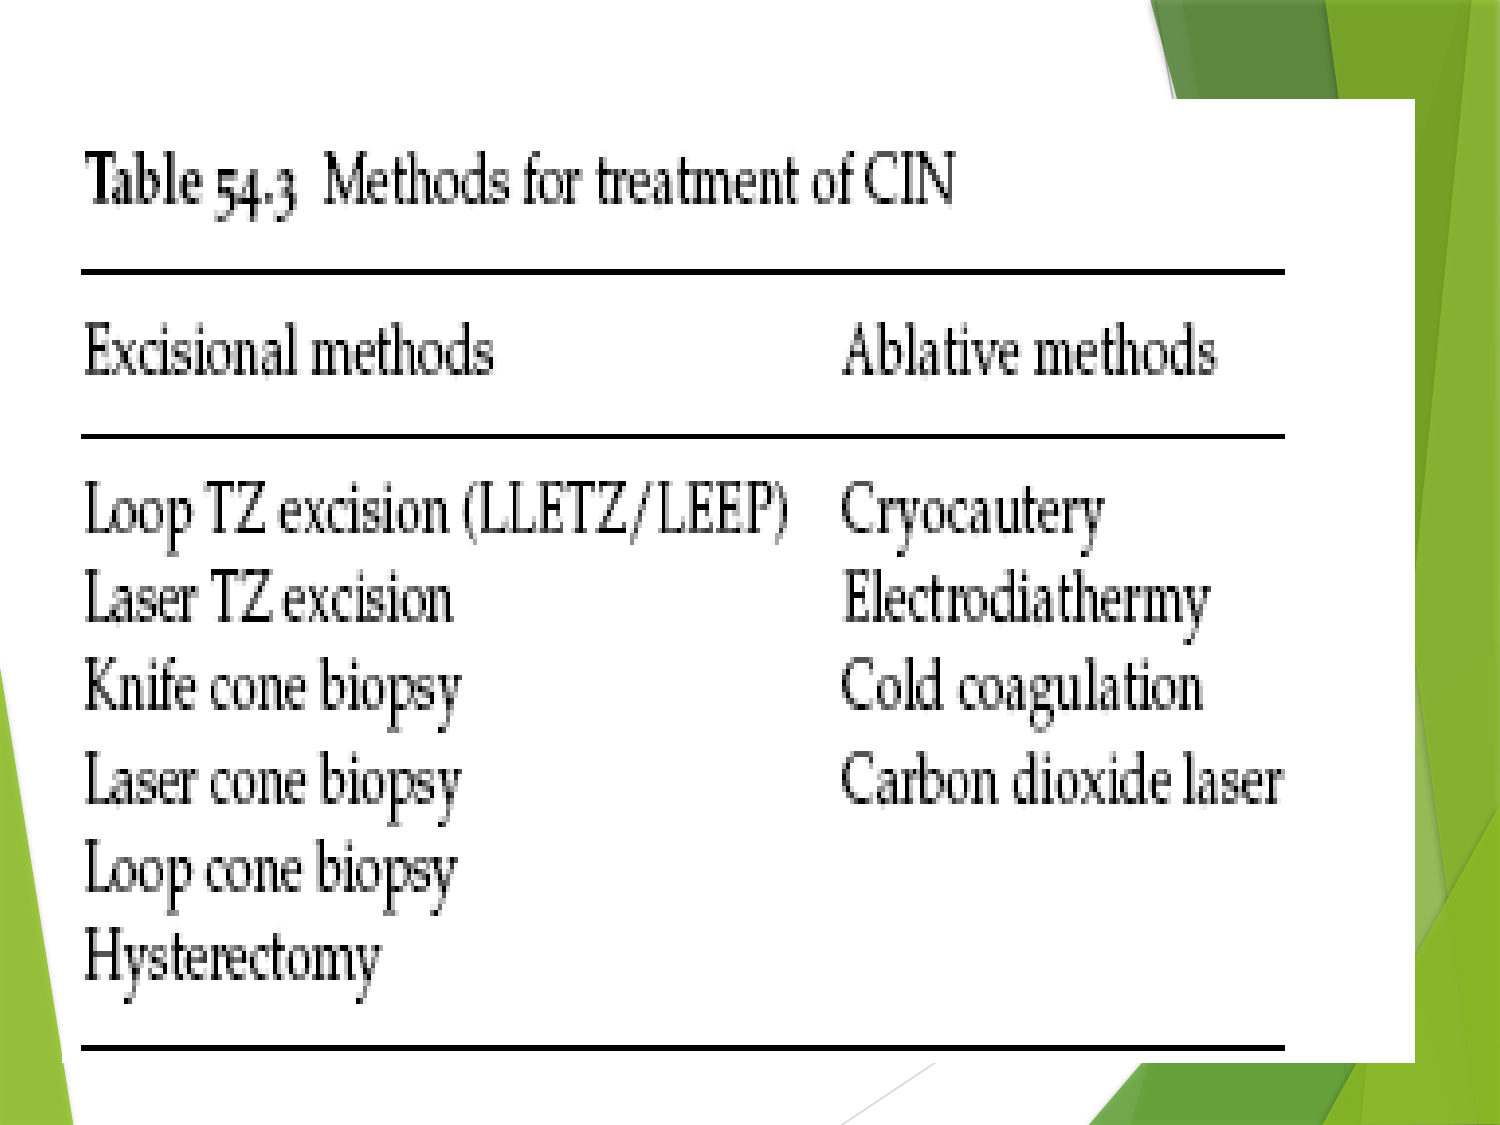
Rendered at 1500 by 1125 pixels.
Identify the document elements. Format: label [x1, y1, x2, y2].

list [61, 99, 1416, 1063]
